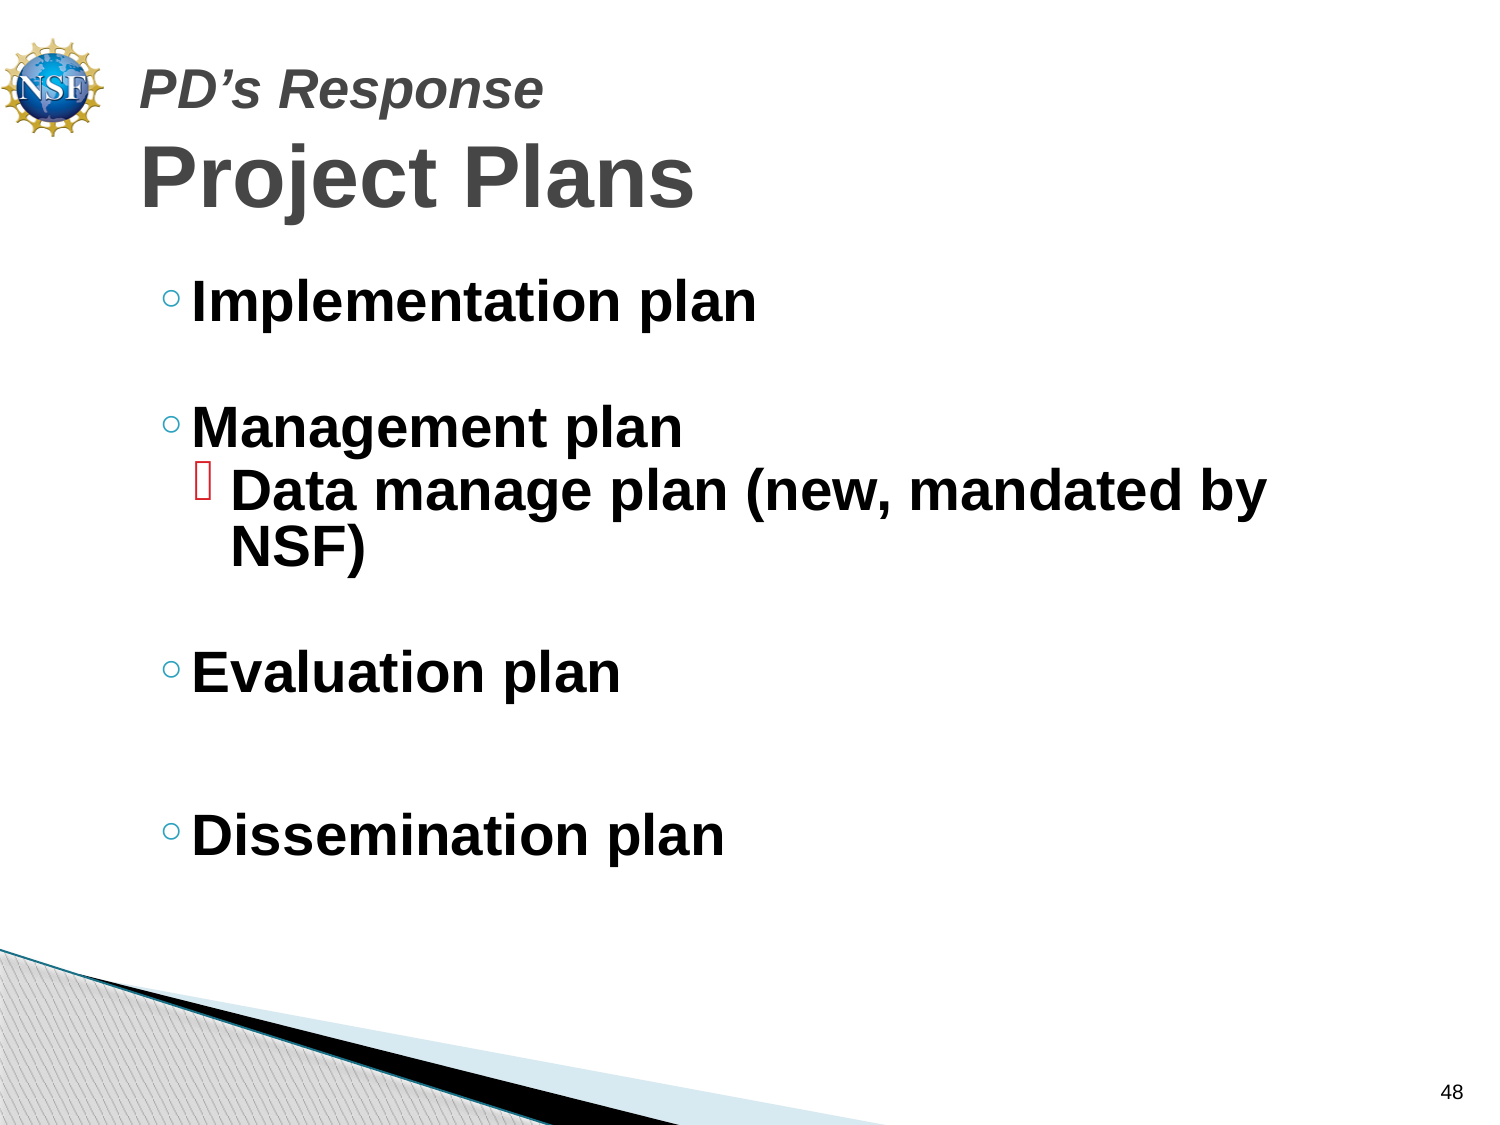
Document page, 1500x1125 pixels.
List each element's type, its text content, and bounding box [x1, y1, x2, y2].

slide_number 48 [1418, 1051, 1479, 1112]
title PD’s Response Project Plans [125, 45, 1425, 233]
picture [0, 37, 105, 138]
list Implementation plan Management plan Data manage plan (new, mandated by NSF) Evaluation plan Dissemination plan [75, 242, 1425, 986]
